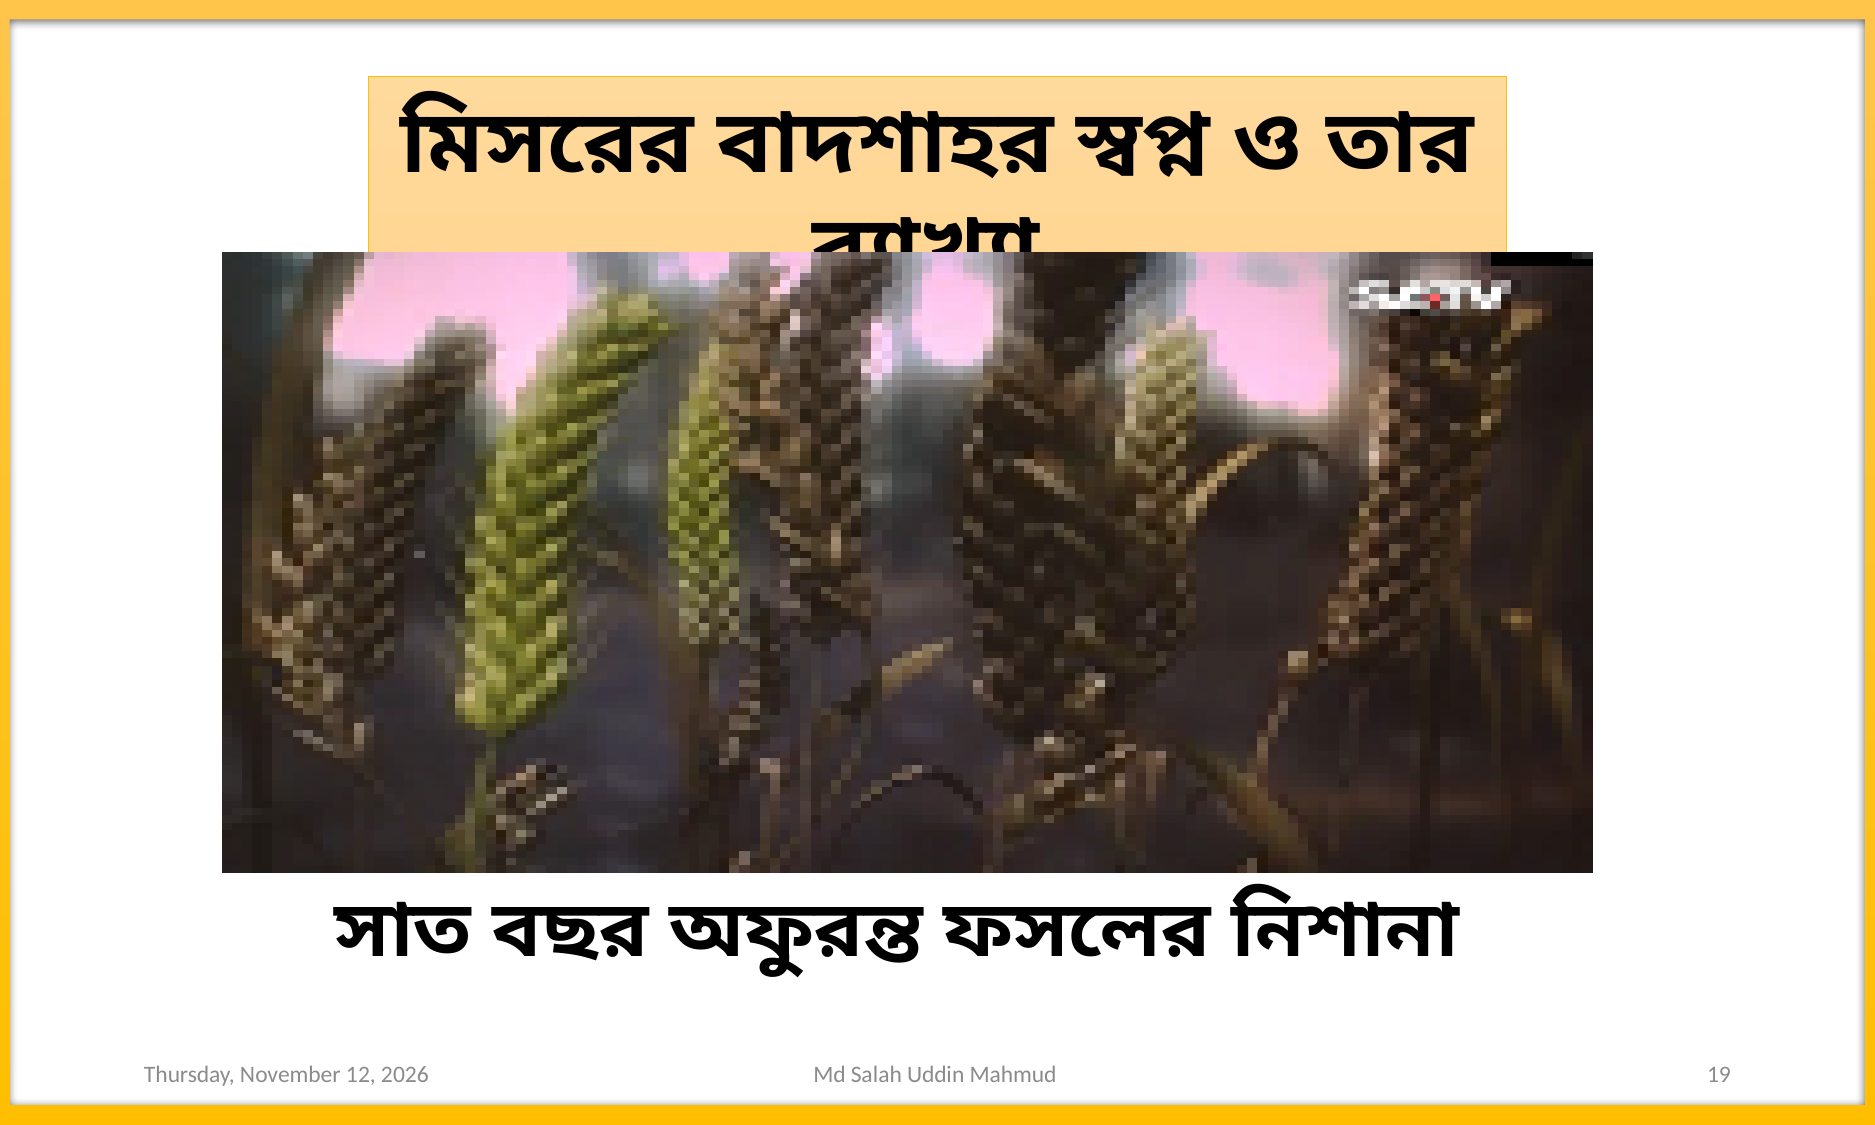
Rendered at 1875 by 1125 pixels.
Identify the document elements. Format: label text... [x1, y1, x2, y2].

text_box মিসরের বাদশাহর স্বপ্ন ও তার ব্যাখ্যা [368, 76, 1507, 252]
text_box সাত বছর অফুরন্ত ফসলের নিশানা [319, 873, 1496, 980]
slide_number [128, 1042, 551, 1099]
slide_number 19 [1324, 1042, 1747, 1099]
picture [222, 252, 1593, 873]
text_box [0, 0, 1875, 1125]
footer Md Salah Uddin Mahmud [621, 1042, 1254, 1099]
